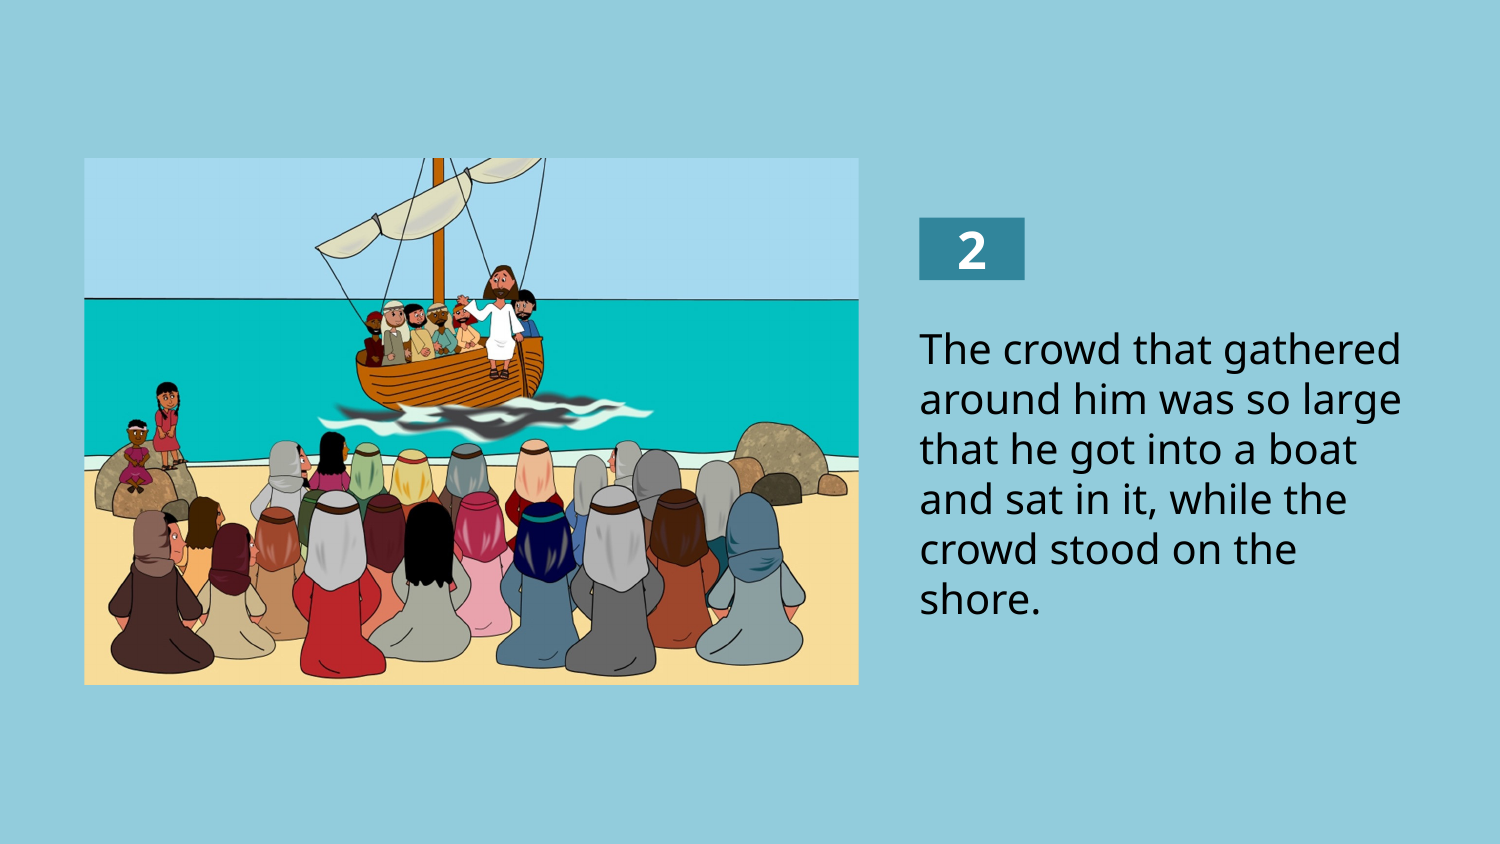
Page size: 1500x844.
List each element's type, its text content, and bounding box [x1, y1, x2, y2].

text_box 2 [919, 217, 1025, 281]
text_box The crowd that gathered around him was so large that he got into a boat and sat in it, while the crowd stood on the shore. [919, 323, 1410, 624]
picture [84, 158, 859, 686]
